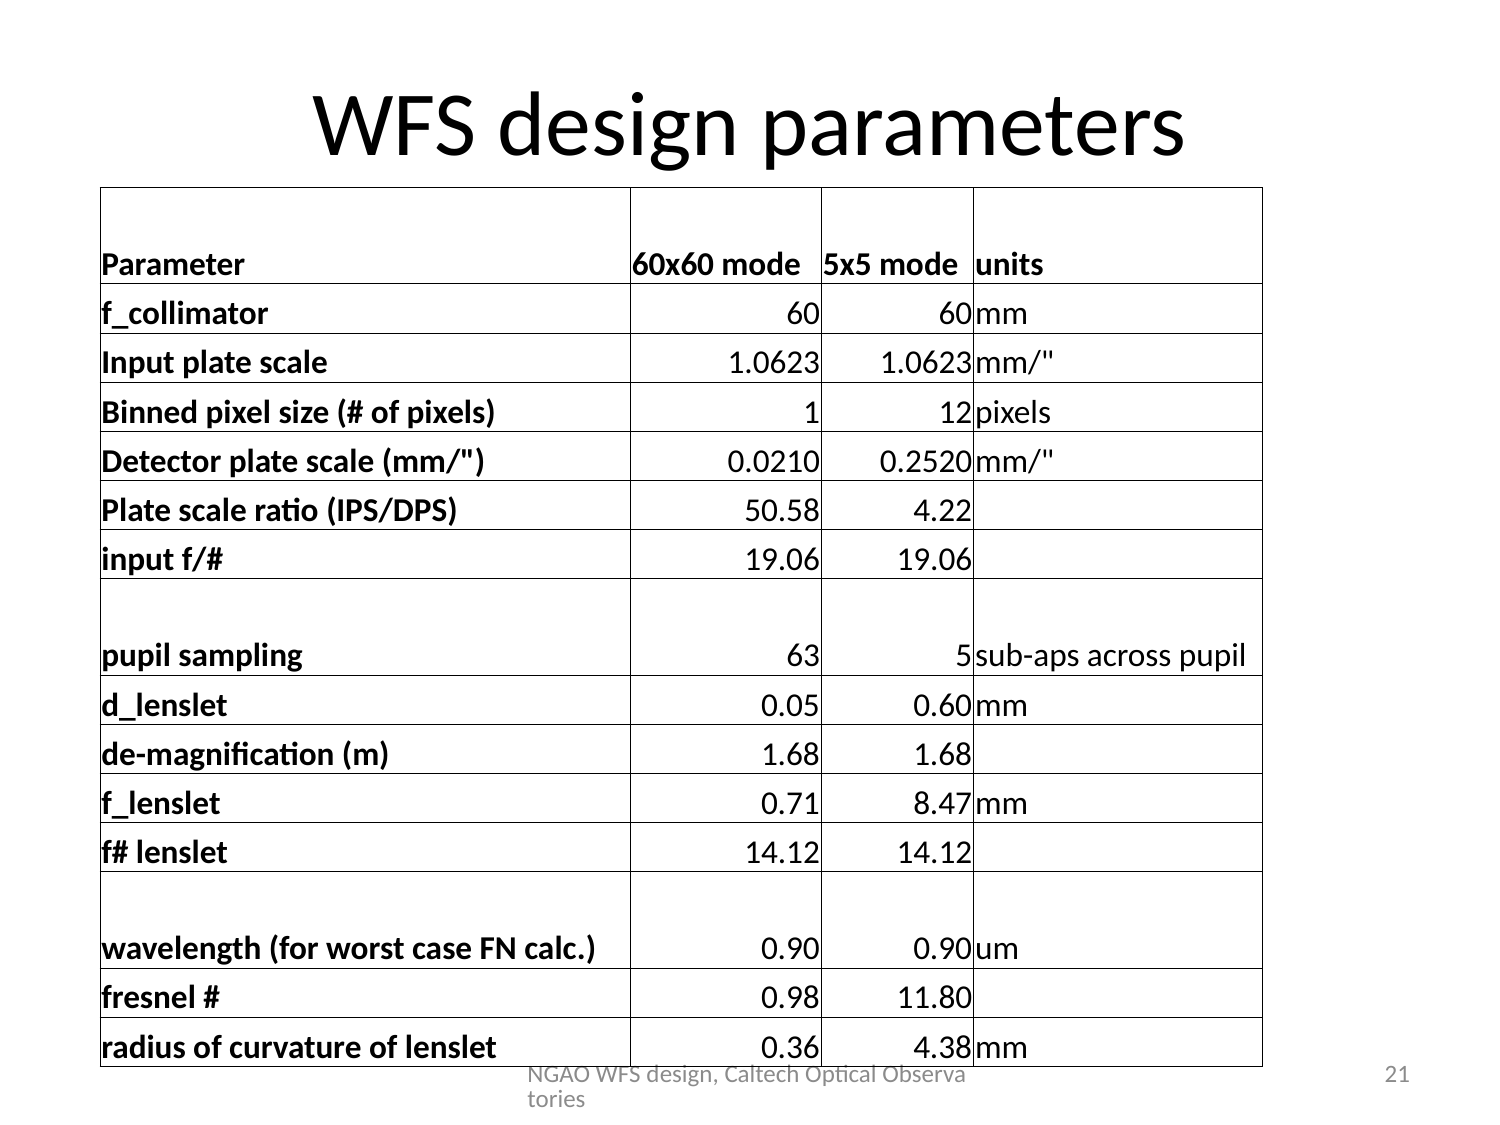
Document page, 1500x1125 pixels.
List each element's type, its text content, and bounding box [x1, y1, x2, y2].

table_cell pupil sampling [101, 579, 630, 675]
table_cell 0.0210 [631, 432, 821, 480]
table_cell 50.58 [631, 481, 821, 529]
title WFS design parameters [75, 24, 1425, 213]
table_cell mm [974, 676, 1262, 724]
table_cell 1.68 [631, 725, 821, 773]
table_cell 19.06 [822, 530, 973, 578]
table_cell 1 [631, 383, 821, 431]
table_cell 19.06 [631, 530, 821, 578]
table_cell 5 [822, 579, 973, 675]
table_cell 14.12 [822, 823, 973, 871]
table_cell pixels [974, 383, 1262, 431]
table_cell Plate scale ratio (IPS/DPS) [101, 481, 630, 529]
table_cell mm [974, 284, 1262, 333]
table_cell f# lenslet [101, 823, 630, 871]
table_cell mm/" [974, 334, 1262, 382]
table_cell de-magnification (m) [101, 725, 630, 773]
table_cell 60 [822, 284, 973, 333]
table_cell [974, 481, 1262, 529]
table_cell mm [974, 1018, 1262, 1066]
table_cell f_collimator [101, 284, 630, 333]
table_header 60x60 mode [631, 188, 821, 283]
table_cell 11.80 [822, 969, 973, 1017]
table_cell 4.22 [822, 481, 973, 529]
table_cell 0.60 [822, 676, 973, 724]
table_cell Binned pixel size (# of pixels) [101, 383, 630, 431]
table_cell [974, 725, 1262, 773]
table_cell 12 [822, 383, 973, 431]
table_cell 4.38 [822, 1018, 973, 1042]
slide_number 21 [1074, 1042, 1425, 1103]
table_cell sub-aps across pupil [974, 579, 1262, 675]
table_cell wavelength (for worst case FN calc.) [101, 872, 630, 968]
table_cell 0.05 [631, 676, 821, 724]
table_cell [974, 823, 1262, 871]
table_cell 63 [631, 579, 821, 675]
table_cell d_lenslet [101, 676, 630, 724]
table_cell 1.0623 [631, 334, 821, 382]
table_cell 60 [631, 284, 821, 333]
table_cell [974, 530, 1262, 578]
table_cell radius of curvature of lenslet [101, 1018, 630, 1066]
table_cell 0.71 [631, 774, 821, 822]
table_cell 0.36 [631, 1018, 821, 1042]
footer NGAO WFS design, Caltech Optical Observatories [512, 1042, 988, 1103]
table_cell mm [974, 774, 1262, 822]
table_cell um [974, 872, 1262, 968]
table_header 5x5 mode [822, 188, 973, 283]
table_cell input f/# [101, 530, 630, 578]
table_cell 0.90 [631, 872, 821, 968]
table_cell Detector plate scale (mm/") [101, 432, 630, 480]
table_cell Input plate scale [101, 334, 630, 382]
table_cell mm/" [974, 432, 1262, 480]
table_header units [974, 188, 1262, 283]
table_cell 0.2520 [822, 432, 973, 480]
table_header Parameter [101, 188, 630, 283]
table_cell 8.47 [822, 774, 973, 822]
table_cell 14.12 [631, 823, 821, 871]
table_cell 0.98 [631, 969, 821, 1017]
table_cell 0.90 [822, 872, 973, 968]
table_cell 1.0623 [822, 334, 973, 382]
table_cell fresnel # [101, 969, 630, 1017]
table_cell f_lenslet [101, 774, 630, 822]
table_cell 1.68 [822, 725, 973, 773]
table_cell [974, 969, 1262, 1017]
